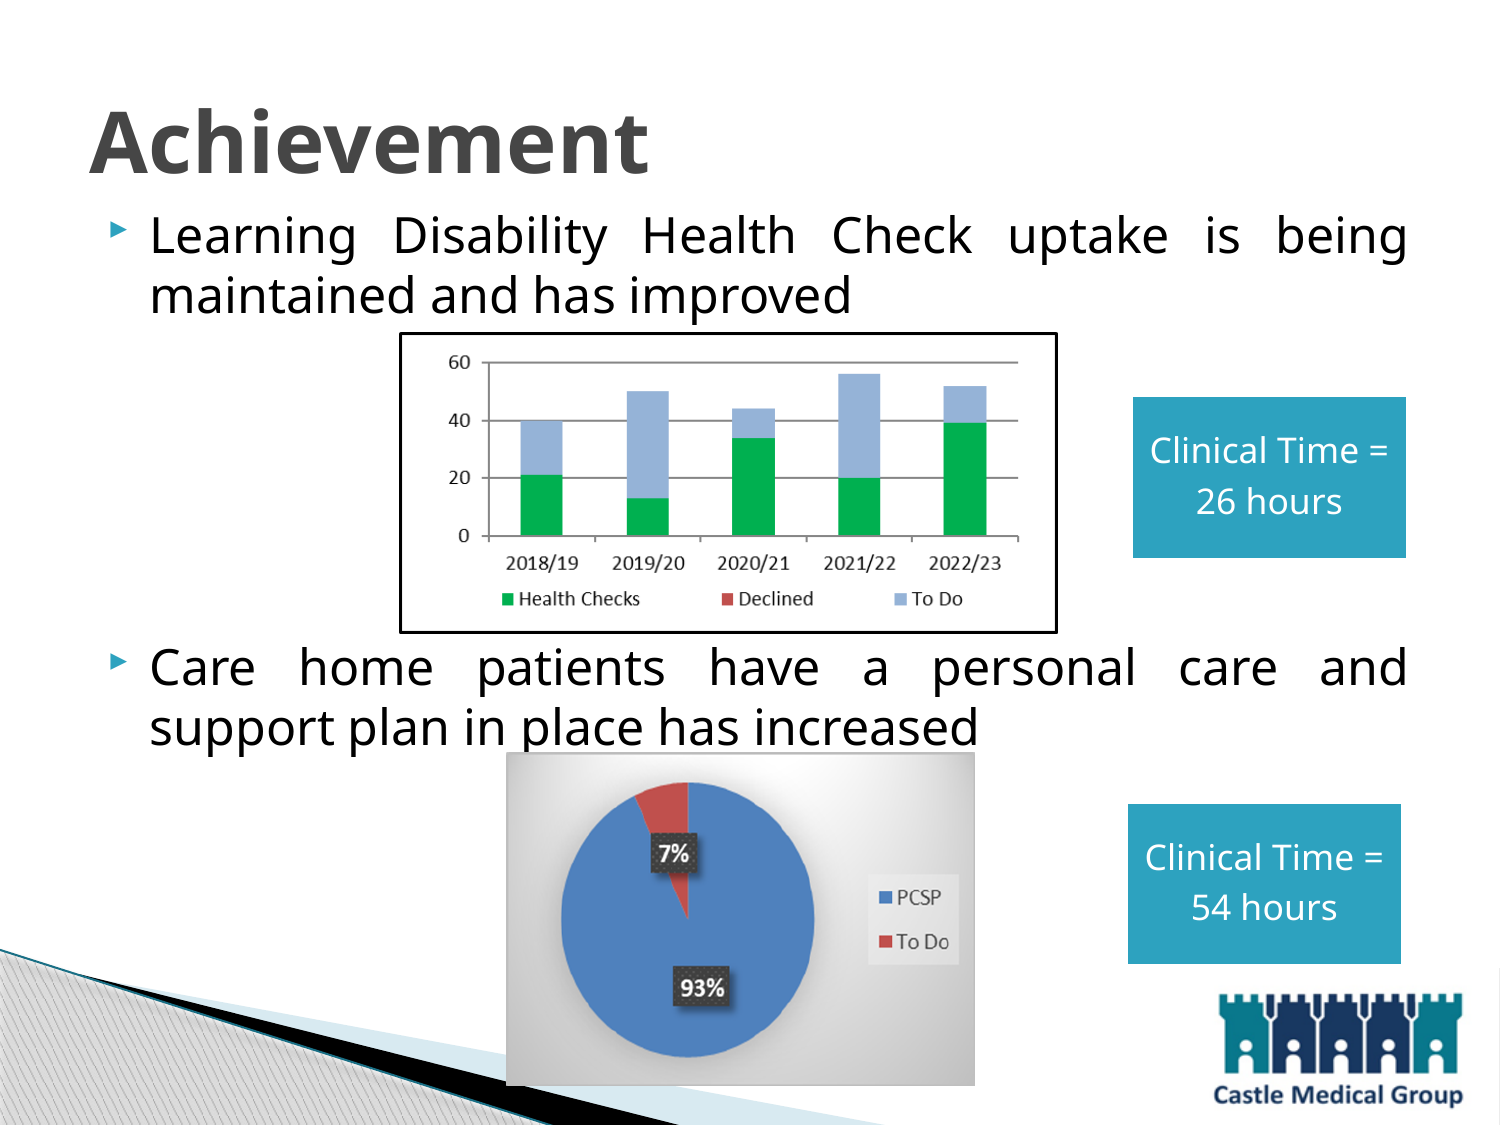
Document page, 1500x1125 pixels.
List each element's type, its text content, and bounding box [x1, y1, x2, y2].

title Achievement [75, 45, 1425, 196]
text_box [1122, 798, 1406, 969]
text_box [1127, 391, 1411, 563]
picture [399, 332, 1058, 635]
picture [506, 752, 975, 1086]
picture [1174, 968, 1500, 1125]
list Learning Disability Health Check uptake is being maintained and has improved Care home patients have a personal care and support plan in place has increased [75, 196, 1425, 986]
